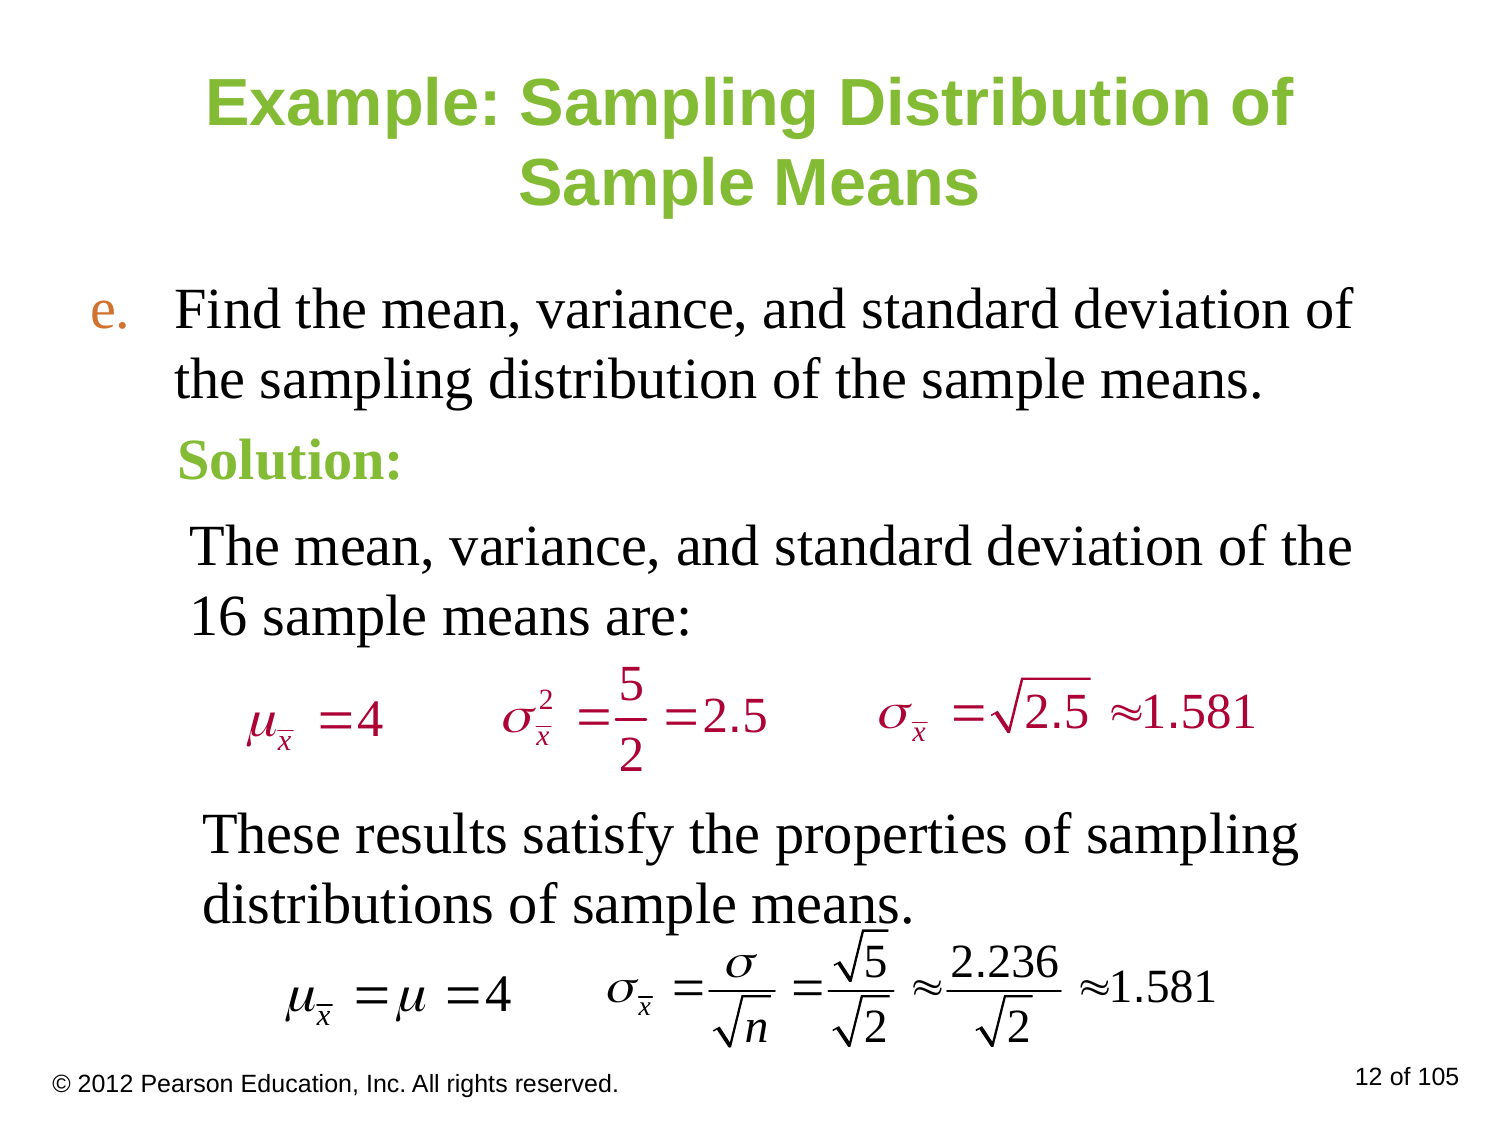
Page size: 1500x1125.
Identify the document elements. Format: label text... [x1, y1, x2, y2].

text_box 12 of 105 [1124, 1052, 1475, 1113]
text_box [599, 918, 1220, 1059]
text_box Solution: [162, 414, 813, 499]
list Find the mean, variance, and standard deviation of the sampling distribution of the sample means. [75, 262, 1425, 375]
text_box © 2012 Pearson Education, Inc. All rights reserved. [37, 1052, 750, 1113]
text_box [235, 683, 394, 763]
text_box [274, 958, 522, 1038]
title Example: Sampling Distribution of Sample Means [75, 45, 1425, 233]
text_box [494, 651, 776, 783]
text_box The mean, variance, and standard deviation of the 16 sample means are: [174, 499, 1400, 655]
text_box These results satisfy the properties of sampling distributions of sample means. [187, 787, 1413, 943]
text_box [870, 668, 1262, 754]
